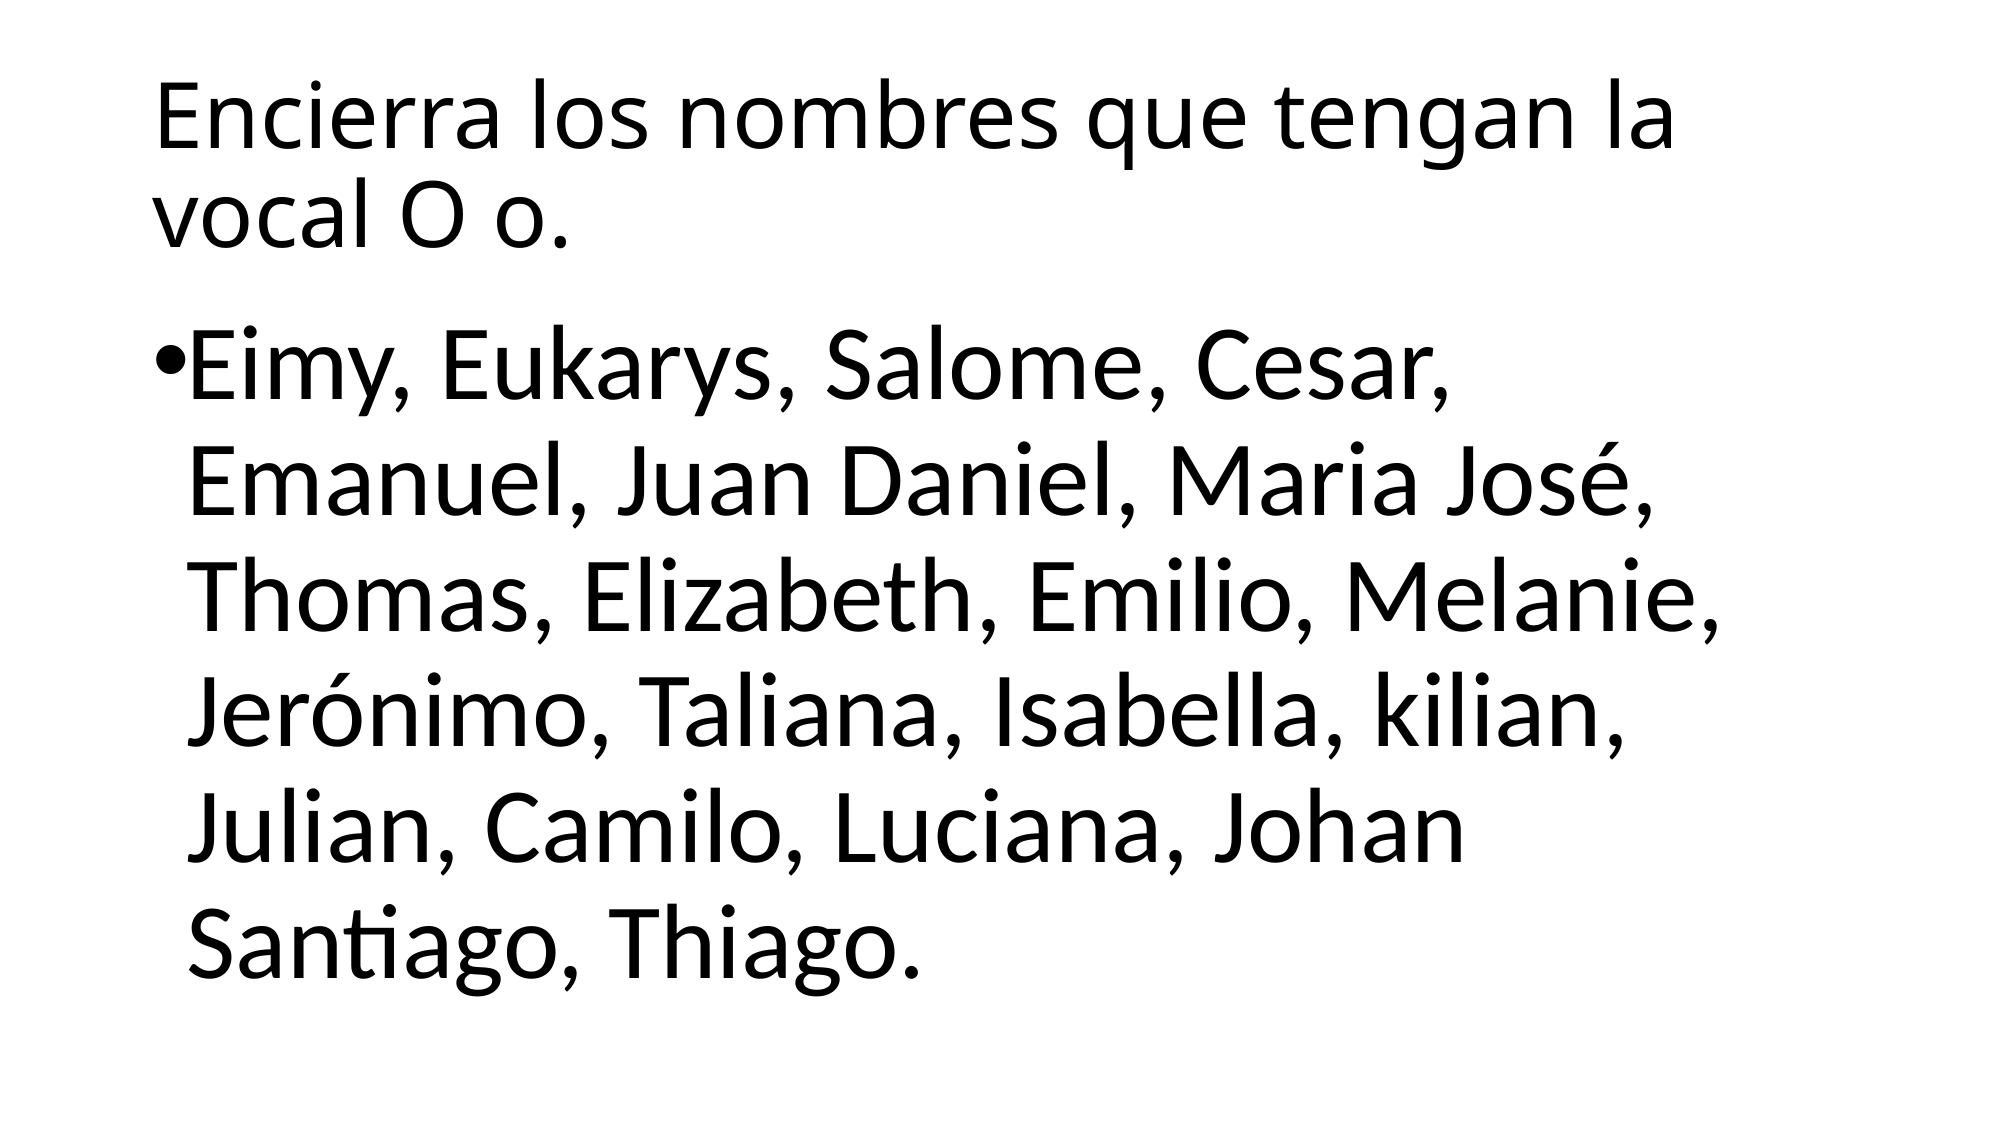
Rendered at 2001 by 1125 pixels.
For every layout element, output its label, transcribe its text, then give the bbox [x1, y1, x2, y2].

title Encierra los nombres que tengan la vocal O o. [137, 59, 1863, 278]
list Eimy, Eukarys, Salome, Cesar, Emanuel, Juan Daniel, Maria José, Thomas, Elizabeth, Emilio, Melanie, Jerónimo, Taliana, Isabella, kilian, Julian, Camilo, Luciana, Johan Santiago, Thiago. [137, 299, 1863, 1014]
